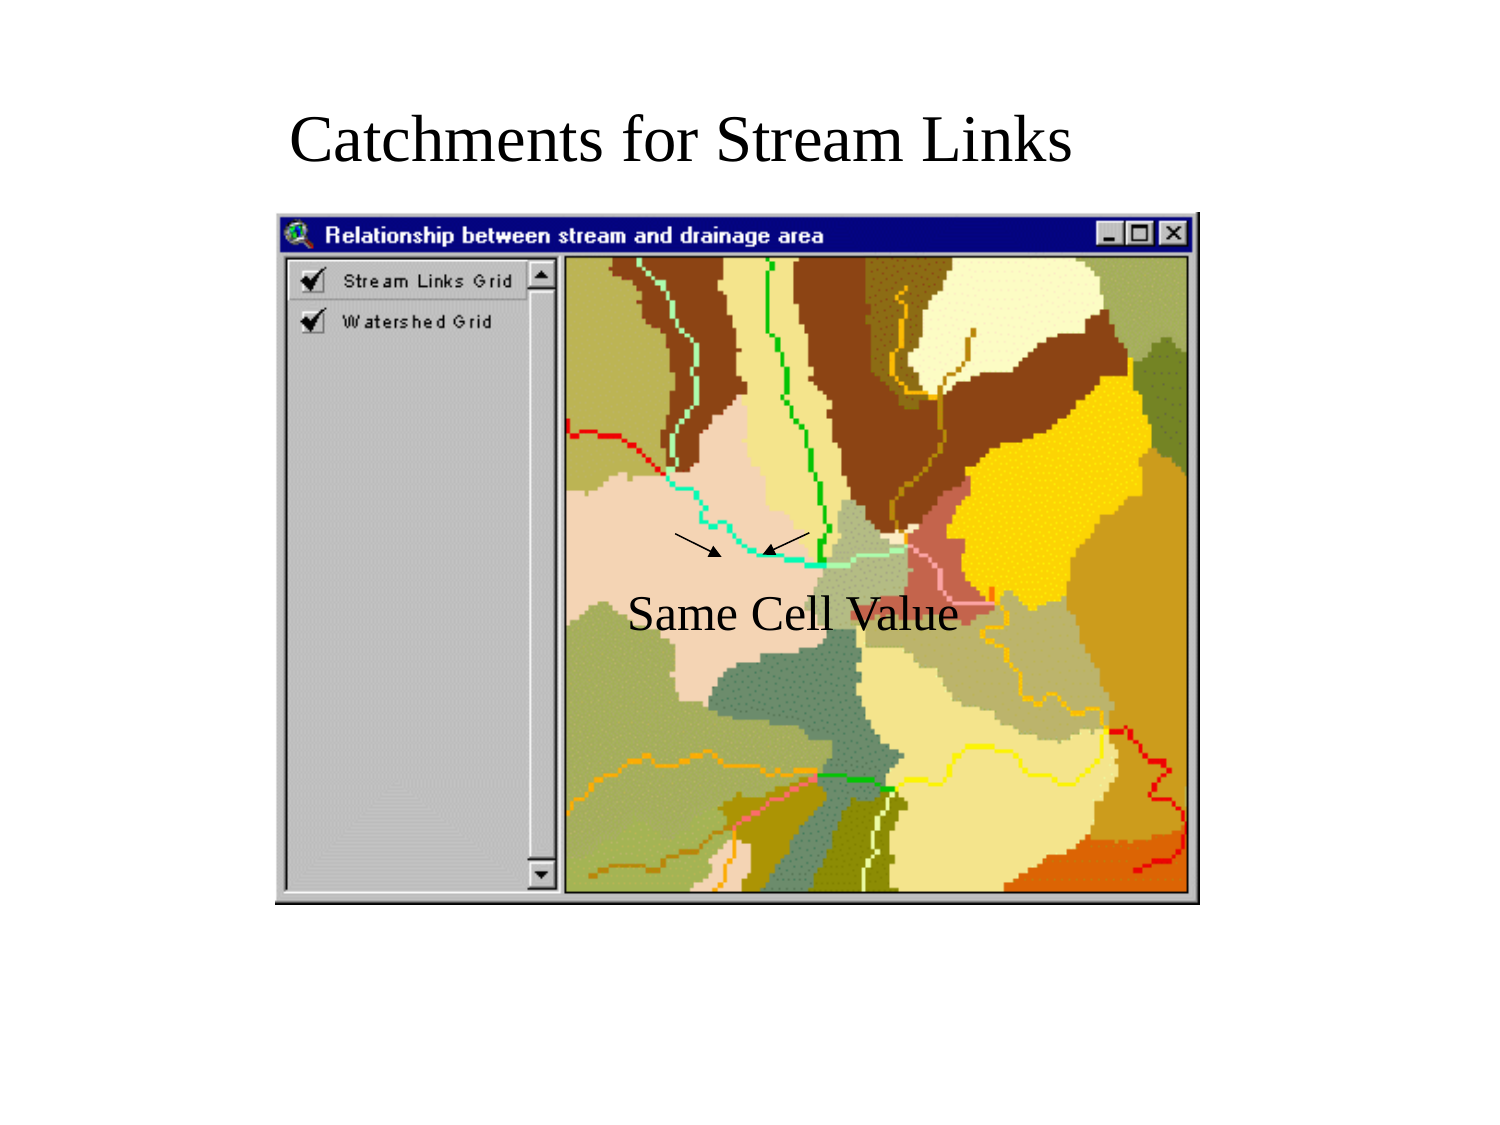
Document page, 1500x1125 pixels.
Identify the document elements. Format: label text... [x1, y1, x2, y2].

text_box Catchments for Stream Links [274, 87, 1090, 183]
picture [274, 212, 1201, 906]
